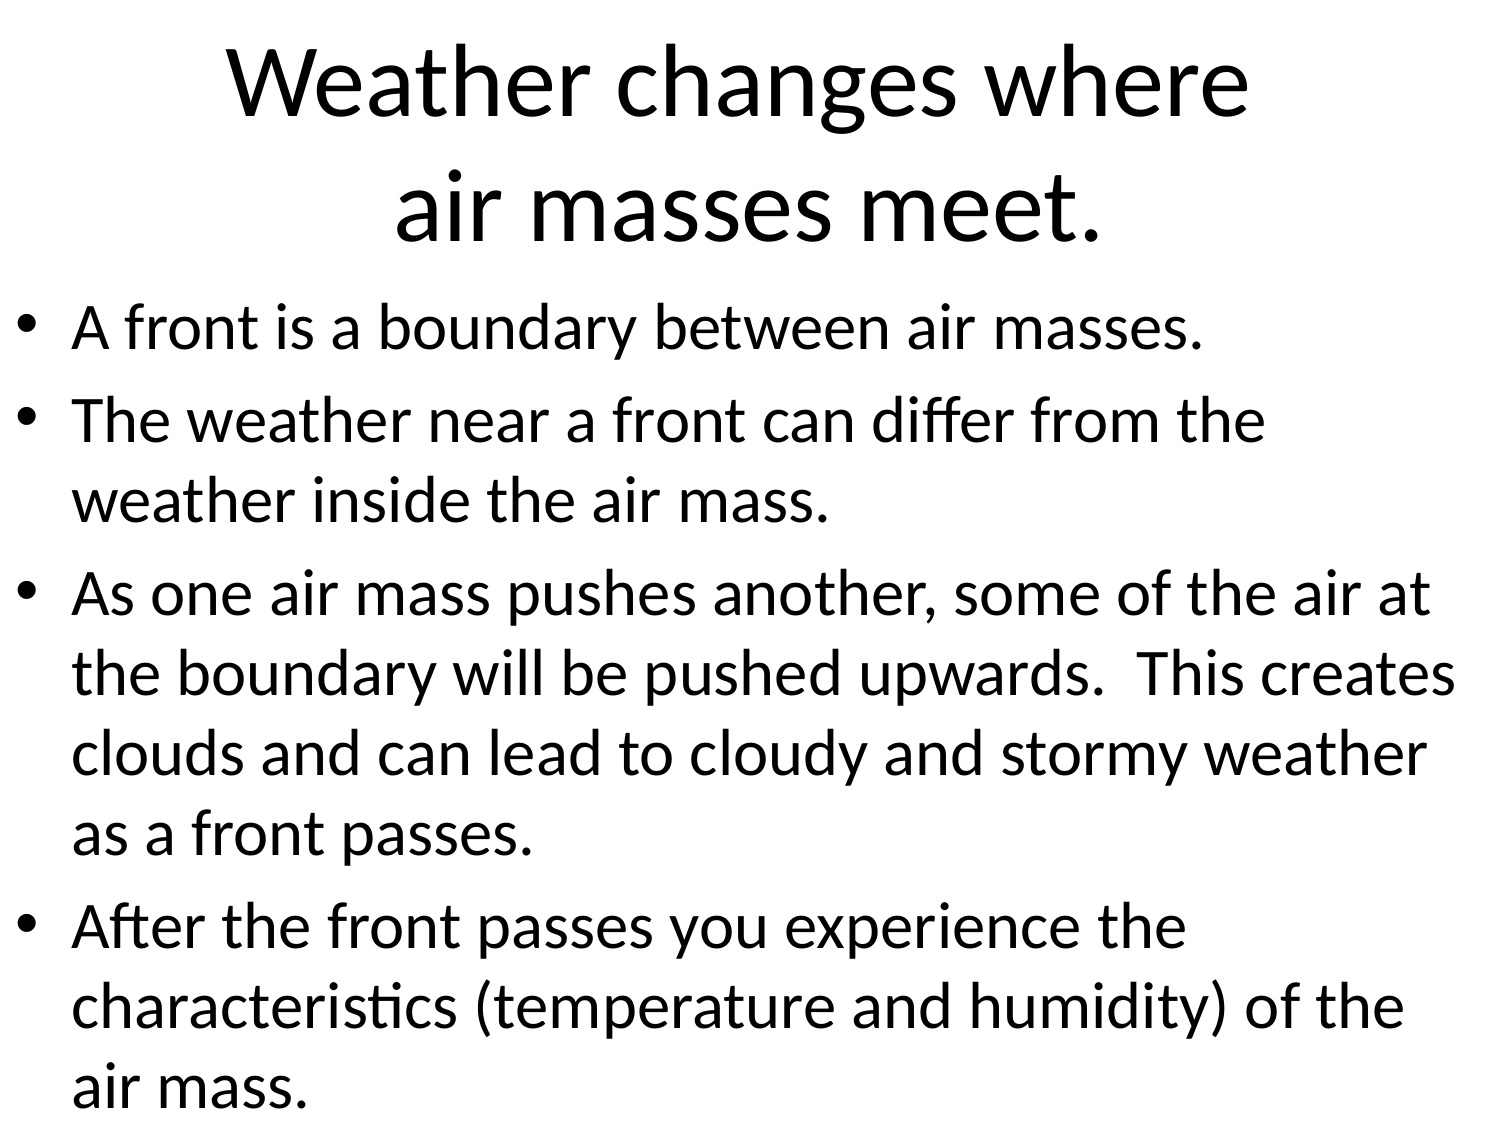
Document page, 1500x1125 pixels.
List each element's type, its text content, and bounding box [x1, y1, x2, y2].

list A front is a boundary between air masses. The weather near a front can differ from the weather inside the air mass. As one air mass pushes another, some of the air at the boundary will be pushed upwards. This creates clouds and can lead to cloudy and stormy weather as a front passes. After the front passes you experience the characteristics (temperature and humidity) of the air mass. [0, 275, 1500, 1113]
title Weather changes where air masses meet. [0, 24, 1500, 250]
